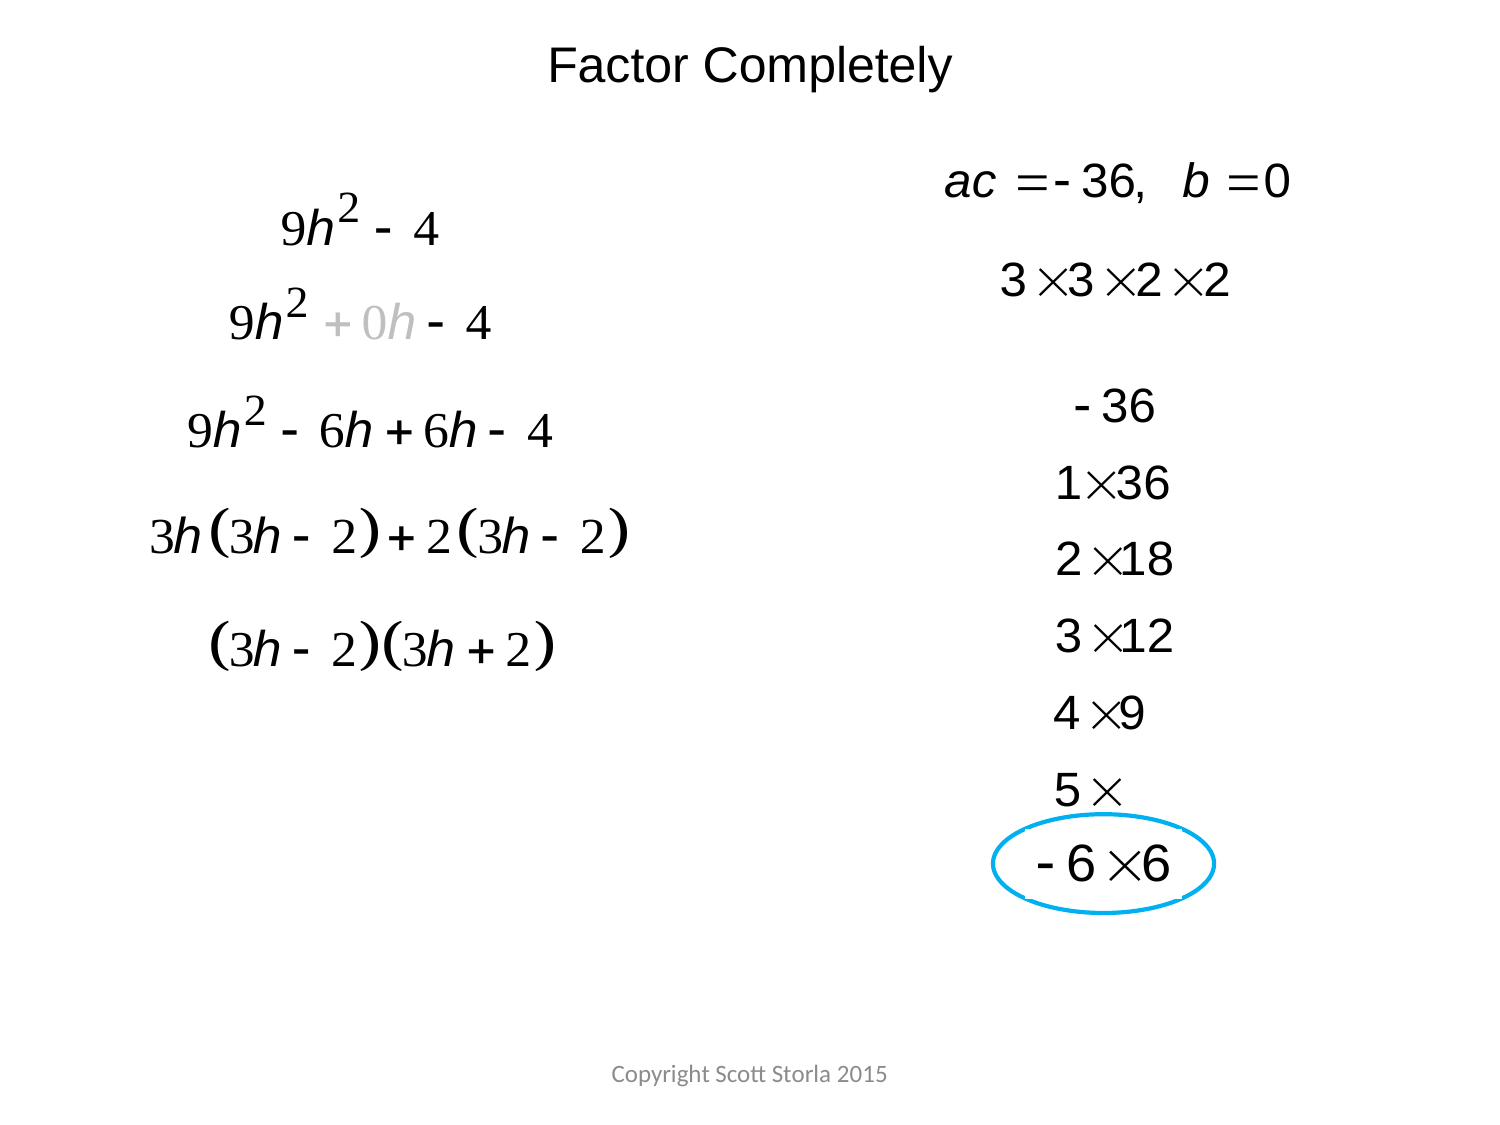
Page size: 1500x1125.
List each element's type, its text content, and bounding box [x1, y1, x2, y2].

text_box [177, 374, 563, 465]
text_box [932, 148, 1301, 219]
footer Copyright Scott Storla 2015 [496, 1042, 1004, 1103]
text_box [139, 497, 640, 588]
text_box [1042, 374, 1191, 910]
text_box Factor Completely [156, 24, 1344, 113]
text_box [269, 172, 454, 268]
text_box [1024, 828, 1183, 899]
text_box [990, 827, 1023, 898]
text_box [1026, 821, 1037, 826]
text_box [990, 247, 1243, 313]
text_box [199, 610, 562, 701]
text_box [1195, 833, 1217, 894]
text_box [217, 267, 505, 363]
